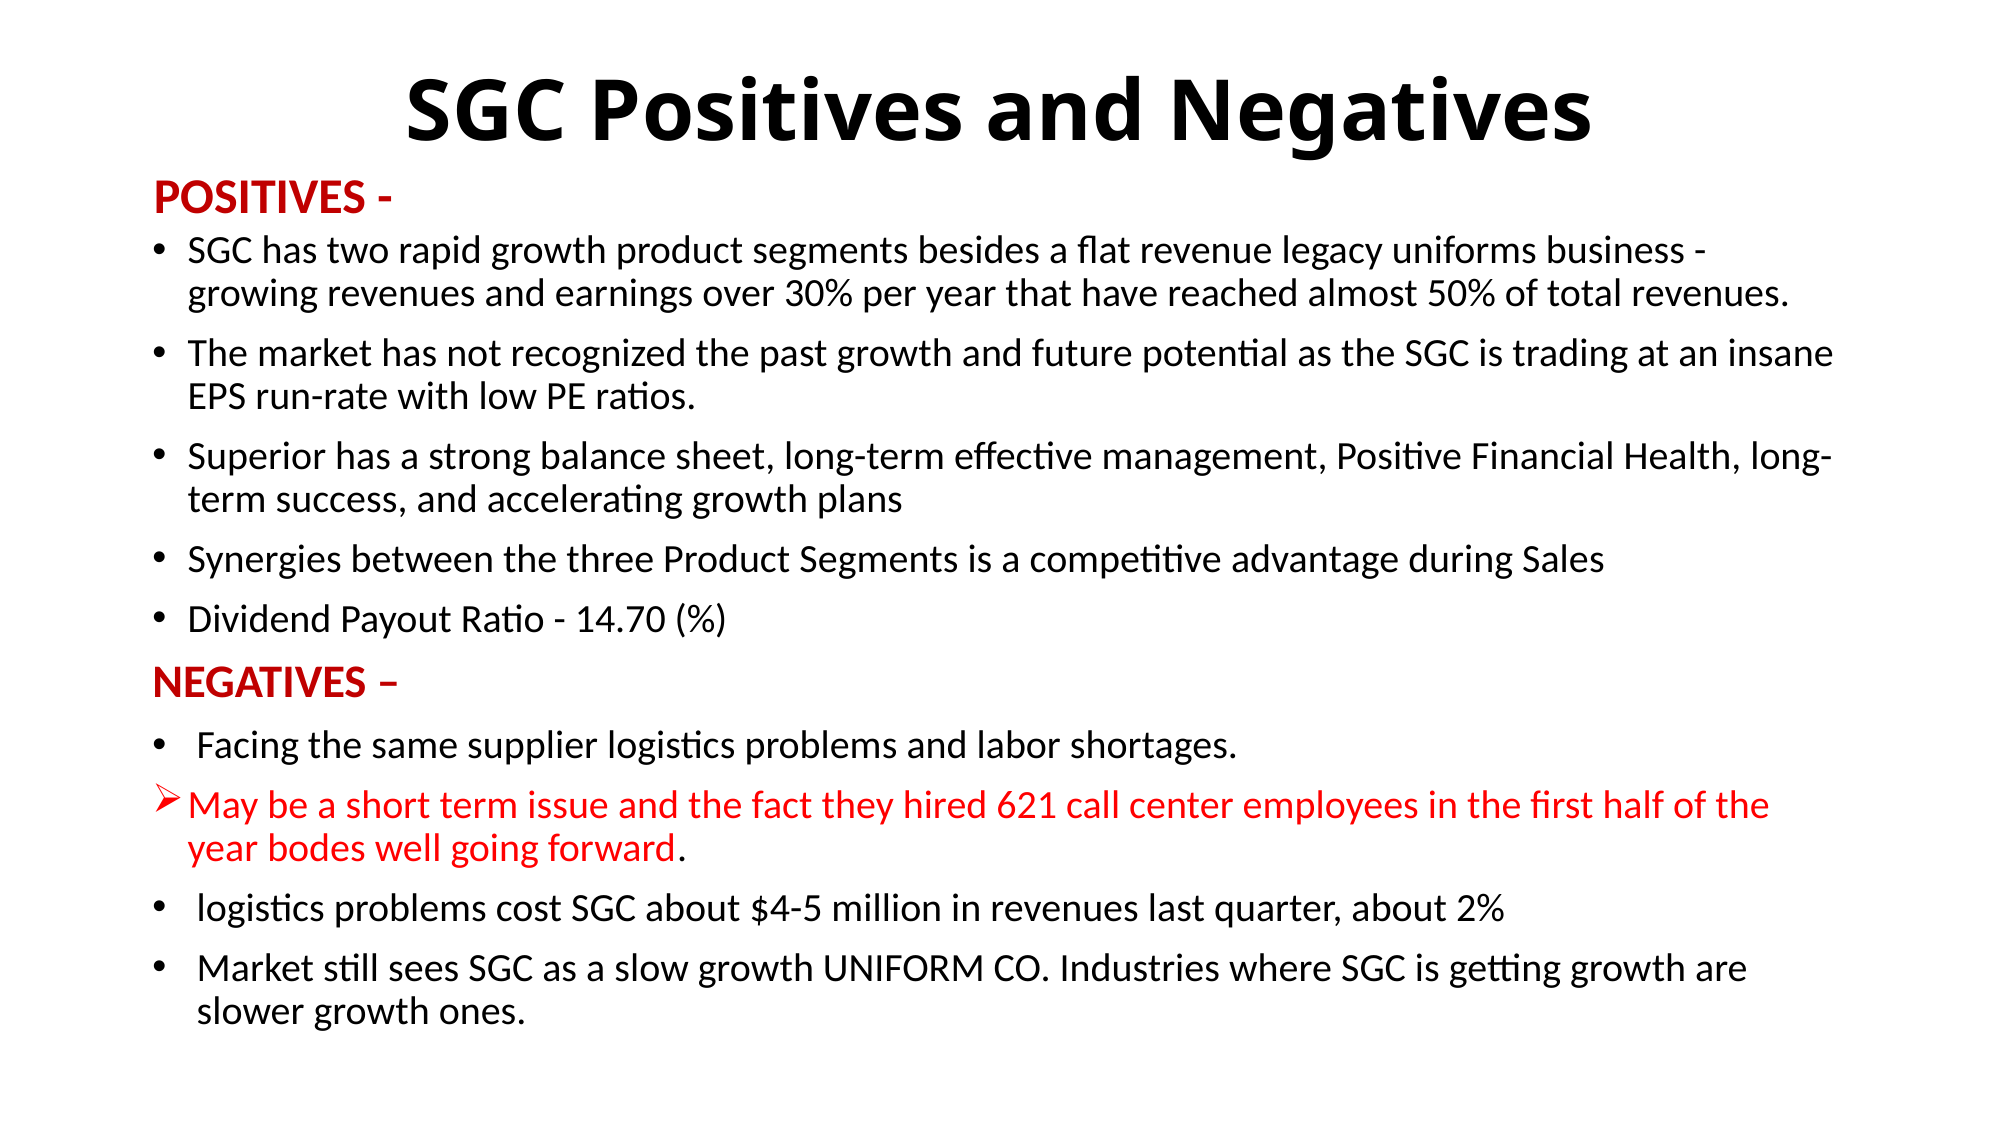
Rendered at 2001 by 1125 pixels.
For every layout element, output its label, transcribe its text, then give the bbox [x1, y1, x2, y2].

list SGC has two rapid growth product segments besides a flat revenue legacy uniforms business - growing revenues and earnings over 30% per year that have reached almost 50% of total revenues. The market has not recognized the past growth and future potential as the SGC is trading at an insane EPS run-rate with low PE ratios. Superior has a strong balance sheet, long-term effective management, Positive Financial Health, long-term success, and accelerating growth plans Synergies between the three Product Segments is a competitive advantage during Sales Dividend Payout Ratio - 14.70 (%) NEGATIVES – Facing the same supplier logistics problems and labor shortages. May be a short term issue and the fact they hired 621 call center employees in the first half of the year bodes well going forward. logistics problems cost SGC about $4-5 million in revenues last quarter, about 2% Market still sees SGC as a slow growth UNIFORM CO. Industries where SGC is getting growth are slower growth ones. [137, 221, 1863, 1043]
text_box POSITIVES - [139, 156, 408, 231]
title SGC Positives and Negatives [137, 59, 1863, 167]
